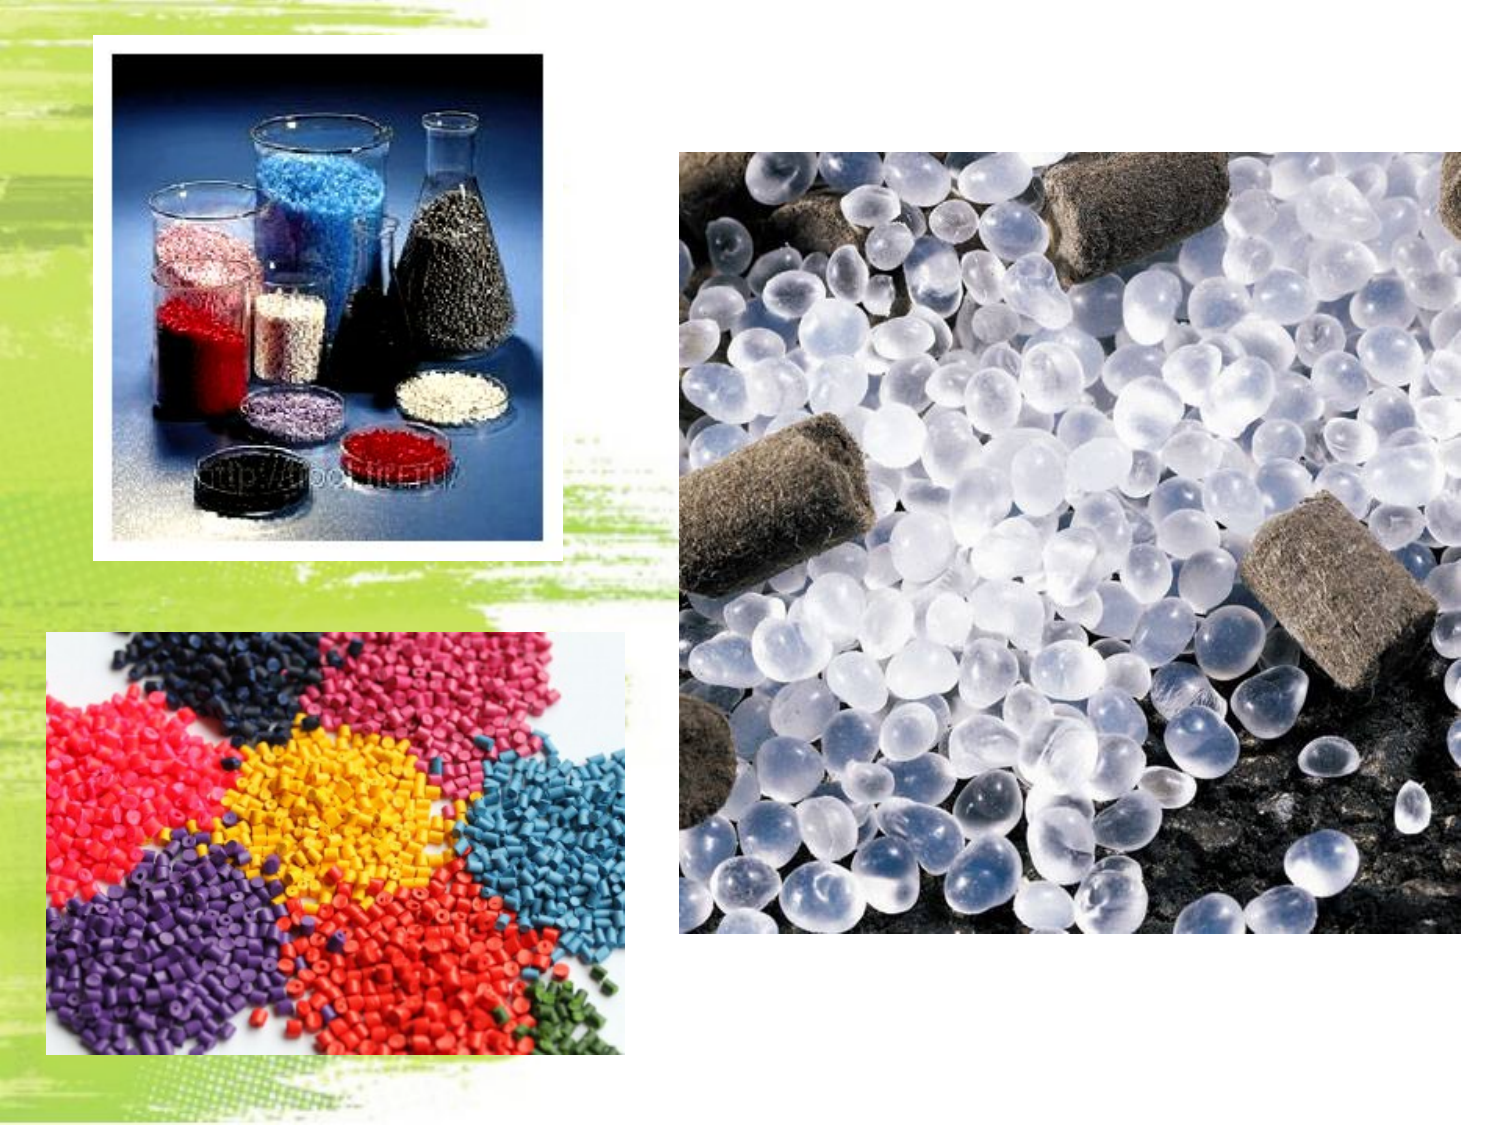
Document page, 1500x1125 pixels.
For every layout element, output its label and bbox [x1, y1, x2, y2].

picture [93, 34, 563, 561]
picture [46, 632, 626, 1055]
picture [679, 152, 1462, 934]
